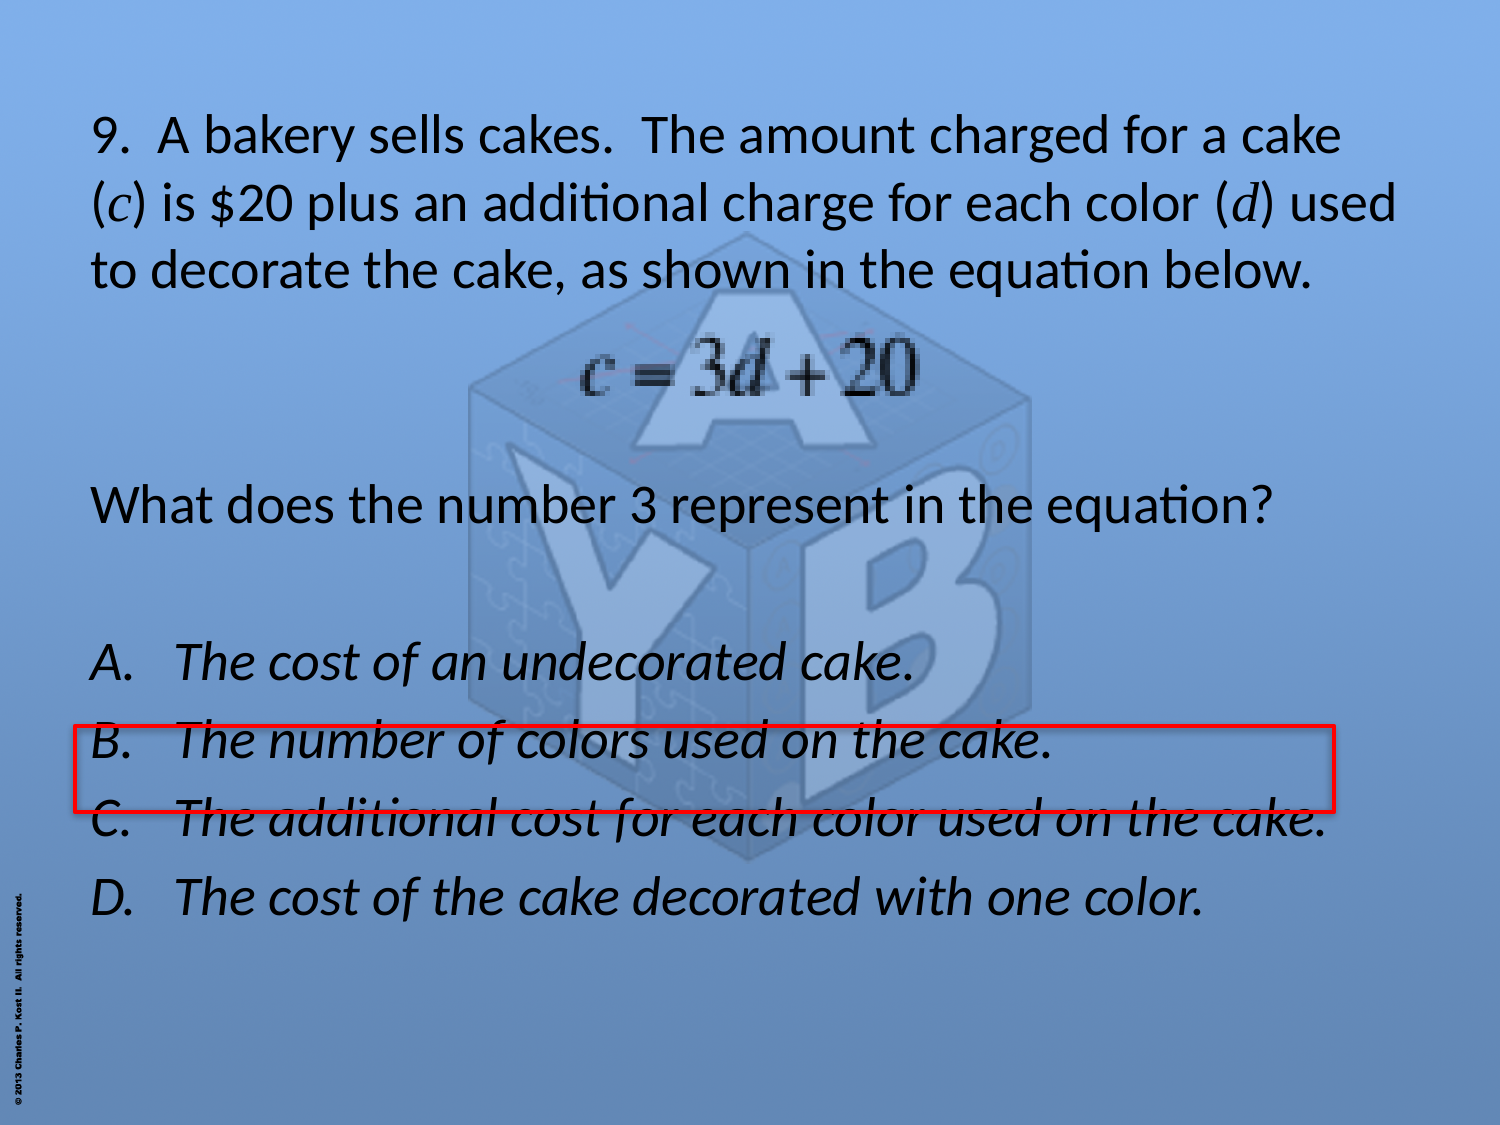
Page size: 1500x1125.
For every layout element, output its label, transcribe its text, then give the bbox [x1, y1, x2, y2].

text_box [74, 725, 1335, 813]
picture [0, 0, 1500, 1125]
list 9. A bakery sells cakes. The amount charged for a cake (c) is $20 plus an additional charge for each color (d) used to decorate the cake, as shown in the equation below. What does the number 3 represent in the equation? The cost of an undecorated cake. The number of colors used on the cake. The additional cost for each color used on the cake. The cost of the cake decorated with one color. [75, 90, 1425, 1005]
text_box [570, 317, 926, 409]
